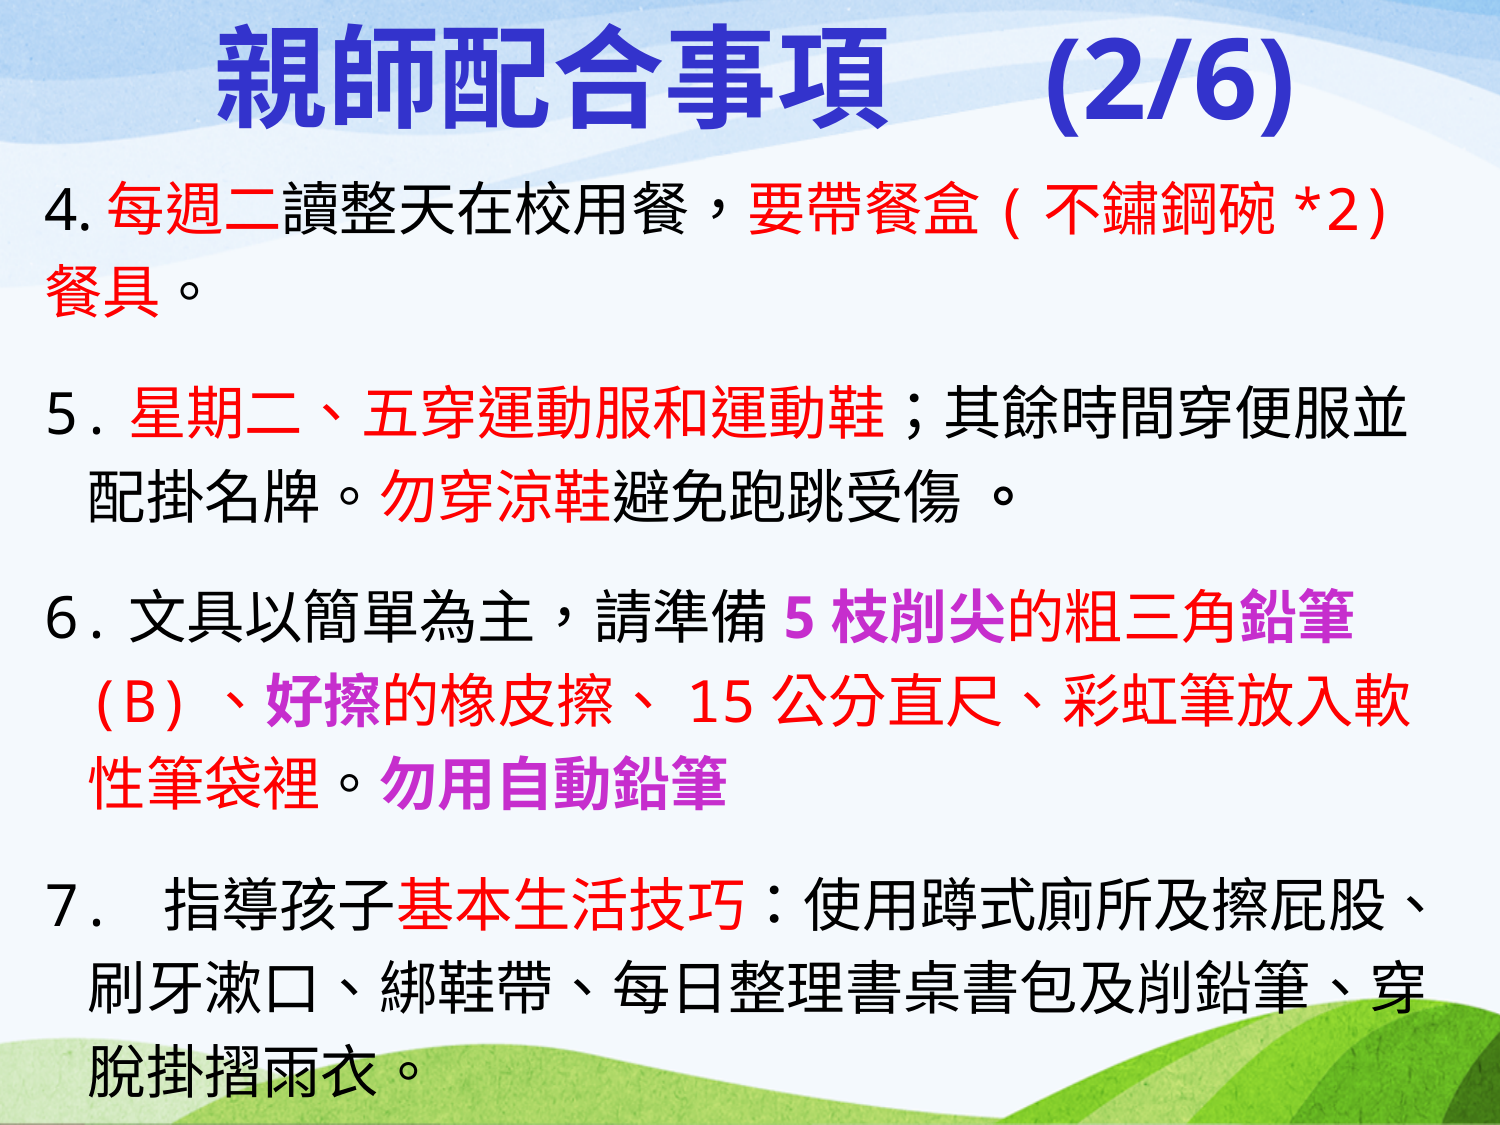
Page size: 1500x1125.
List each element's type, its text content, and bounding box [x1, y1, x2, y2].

picture [0, 0, 1500, 1125]
list 4.每週二讀整天在校用餐，要帶餐盒(不鏽鋼碗*2)餐具。 5.星期二、五穿運動服和運動鞋；其餘時間穿便服並配掛名牌。勿穿涼鞋避免跑跳受傷 。 6.文具以簡單為主，請準備5枝削尖的粗三角鉛筆(B)、好擦的橡皮擦、15公分直尺、彩虹筆放入軟性筆袋裡。勿用自動鉛筆 7. 指導孩子基本生活技巧：使用蹲式廁所及擦屁股、刷牙漱口、綁鞋帶、每日整理書桌書包及削鉛筆、穿脫掛摺雨衣。 [29, 151, 1457, 1109]
title 親師配合事項 (2/6) [53, 16, 1457, 151]
